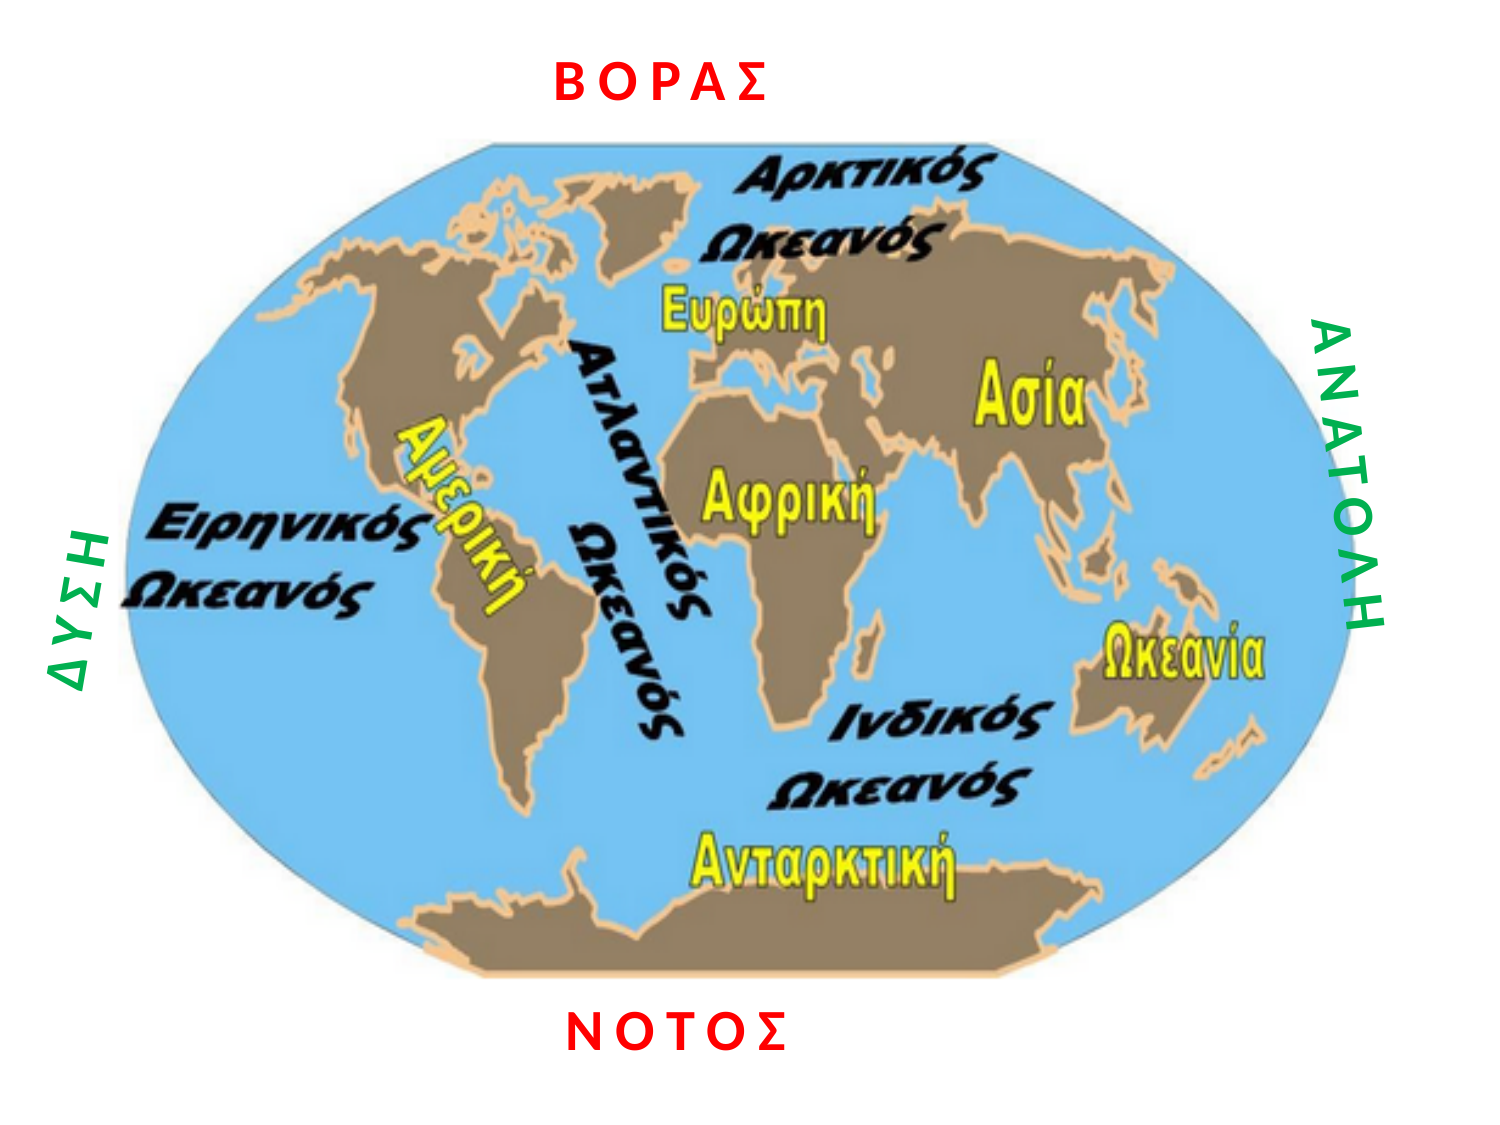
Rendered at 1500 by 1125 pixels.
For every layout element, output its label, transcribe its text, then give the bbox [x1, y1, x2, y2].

text_box ΑΝΑΤΟΛΗ [1369, 297, 1429, 770]
text_box ΝΟΤΟΣ [550, 1028, 1020, 1070]
text_box ΒΟΡΑΣ [538, 35, 1008, 103]
picture [0, 105, 1366, 1020]
